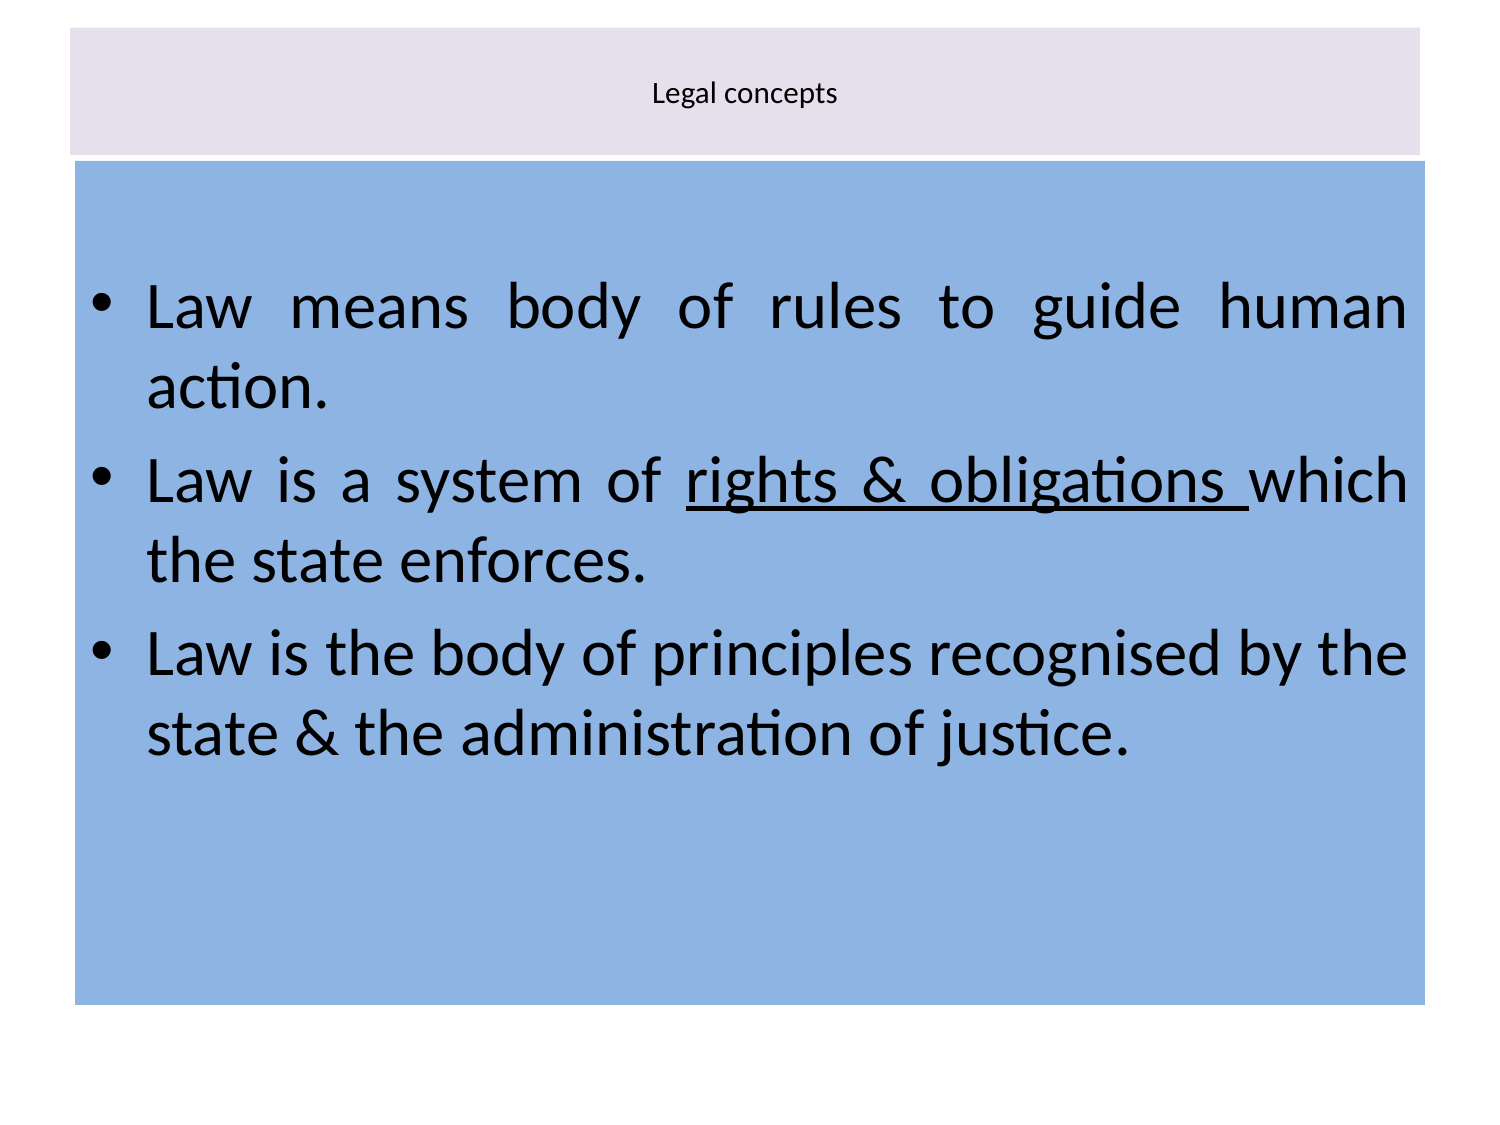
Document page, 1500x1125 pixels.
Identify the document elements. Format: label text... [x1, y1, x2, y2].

title Legal concepts [70, 27, 1420, 156]
list Law means body of rules to guide human action. Law is a system of rights & obligations which the state enforces. Law is the body of principles recognised by the state & the administration of justice. [75, 160, 1425, 1005]
